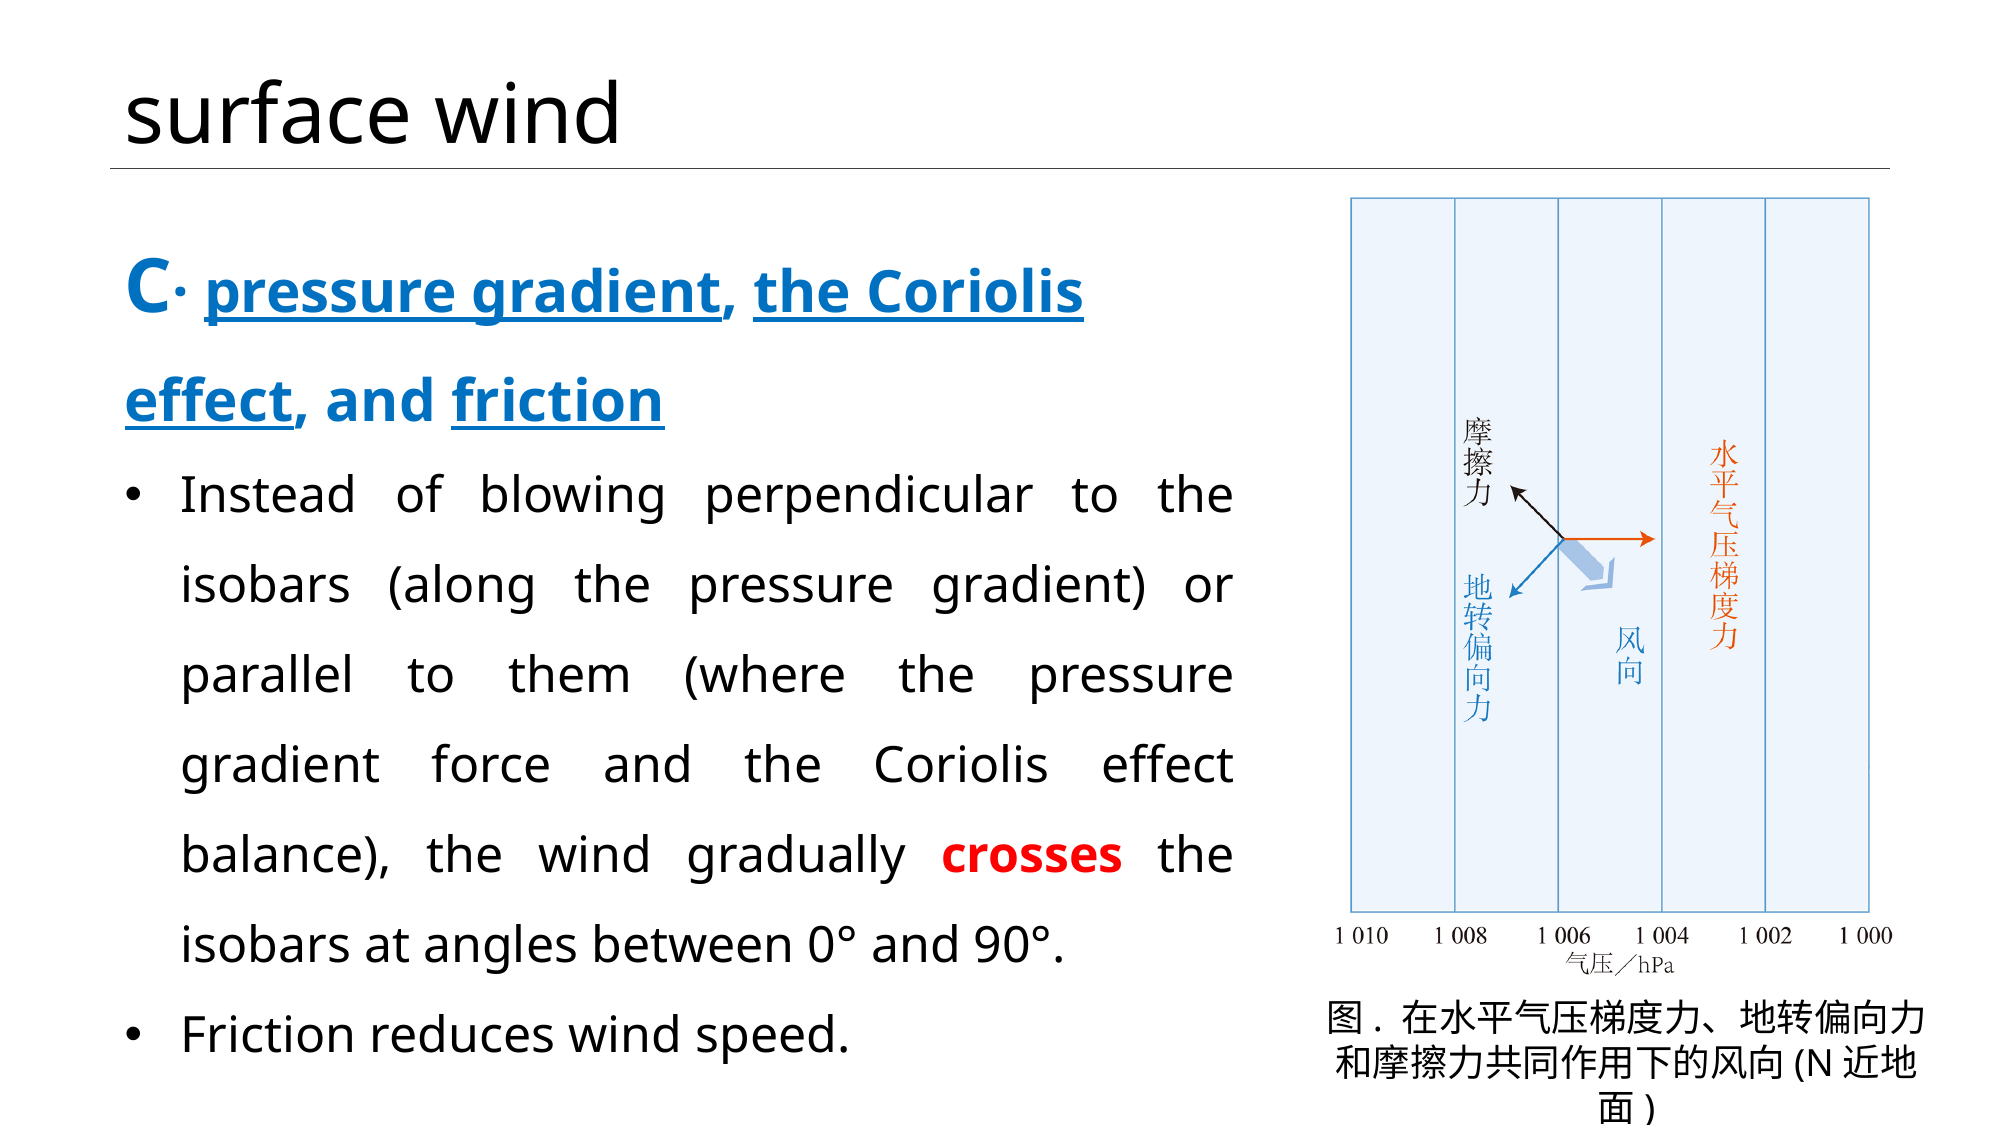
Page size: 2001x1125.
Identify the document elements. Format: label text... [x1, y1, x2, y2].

text_box surface wind [109, 52, 1929, 169]
picture [1320, 178, 1910, 990]
text_box C· pressure gradient, the Coriolis effect, and friction Instead of blowing perpendicular to the isobars (along the pressure gradient) or parallel to them (where the pressure gradient force and the Coriolis effect balance), the wind gradually crosses the isobars at angles between 0° and 90°. Friction reduces wind speed. [109, 185, 1250, 1071]
text_box 图. 在水平气压梯度力、地转偏向力和摩擦力共同作用下的风向(N近地面) [1303, 986, 1950, 1125]
